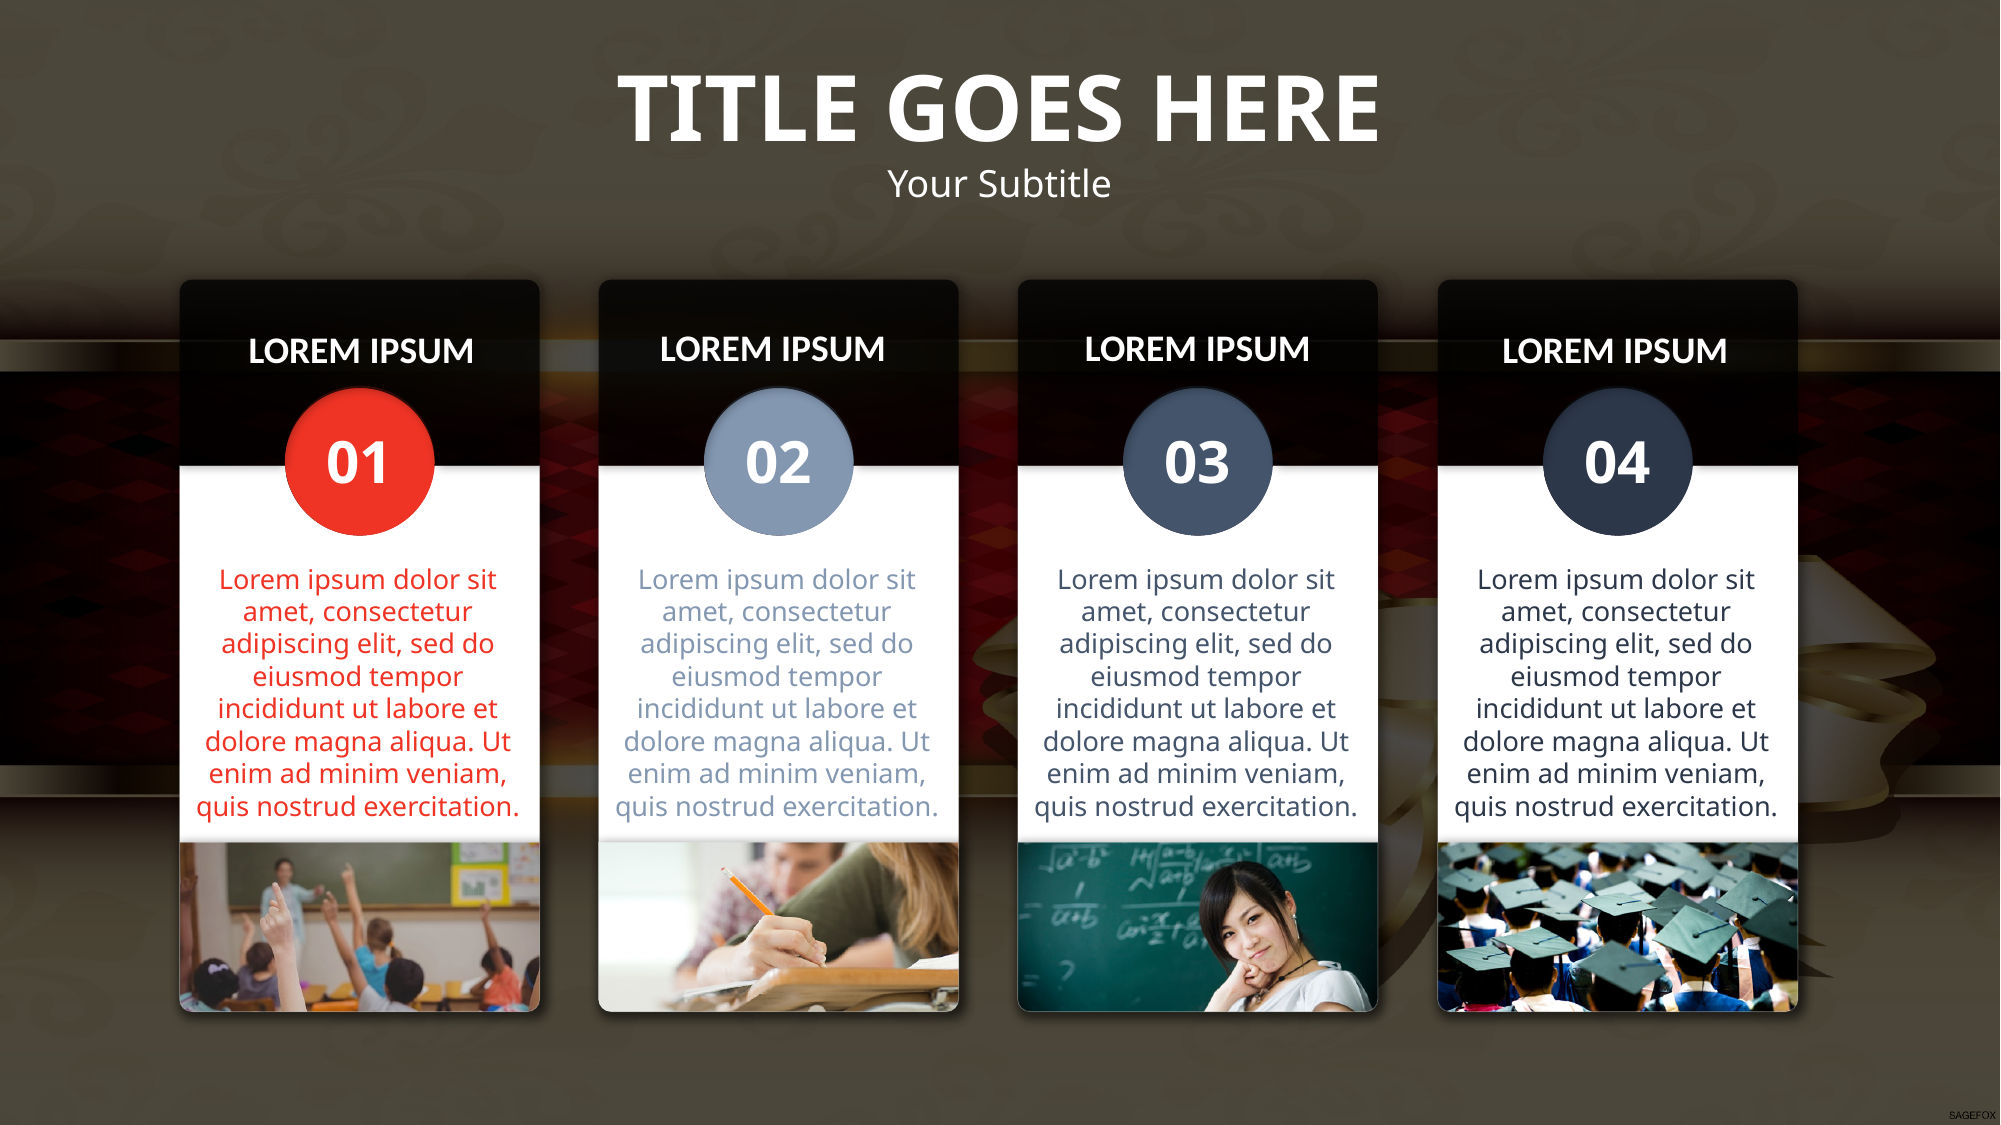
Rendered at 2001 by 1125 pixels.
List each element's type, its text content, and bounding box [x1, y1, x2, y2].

text_box 01 [285, 466, 436, 537]
text_box Lorem ipsum dolor sit amet, consectetur adipiscing elit, sed do eiusmod tempor incididunt ut labore et dolore magna aliqua. Ut enim ad minim veniam, quis nostrud exercitation. [178, 554, 538, 830]
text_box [593, 279, 959, 466]
text_box Lorem ipsum dolor sit amet, consectetur adipiscing elit, sed do eiusmod tempor incididunt ut labore et dolore magna aliqua. Ut enim ad minim veniam, quis nostrud exercitation. [1436, 554, 1796, 830]
text_box [178, 841, 541, 1013]
text_box [178, 470, 541, 835]
text_box [1016, 469, 1379, 836]
text_box [597, 841, 960, 1013]
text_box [179, 279, 542, 466]
text_box Lorem ipsum dolor sit amet, consectetur adipiscing elit, sed do eiusmod tempor incididunt ut labore et dolore magna aliqua. Ut enim ad minim veniam, quis nostrud exercitation. [1016, 554, 1376, 830]
text_box Lorem ipsum dolor sit amet, consectetur adipiscing elit, sed do eiusmod tempor incididunt ut labore et dolore magna aliqua. Ut enim ad minim veniam, quis nostrud exercitation. [597, 554, 957, 830]
text_box 03 [1123, 466, 1274, 537]
picture [0, 0, 2001, 1125]
text_box 02 [704, 466, 855, 537]
text_box [597, 470, 960, 835]
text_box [1435, 279, 1798, 466]
text_box [1016, 841, 1379, 1013]
text_box [1436, 841, 1799, 1013]
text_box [1017, 279, 1378, 466]
text_box TITLE GOES HERE Your Subtitle [548, 42, 1452, 212]
text_box 04 [1543, 466, 1694, 537]
text_box [1436, 470, 1799, 836]
